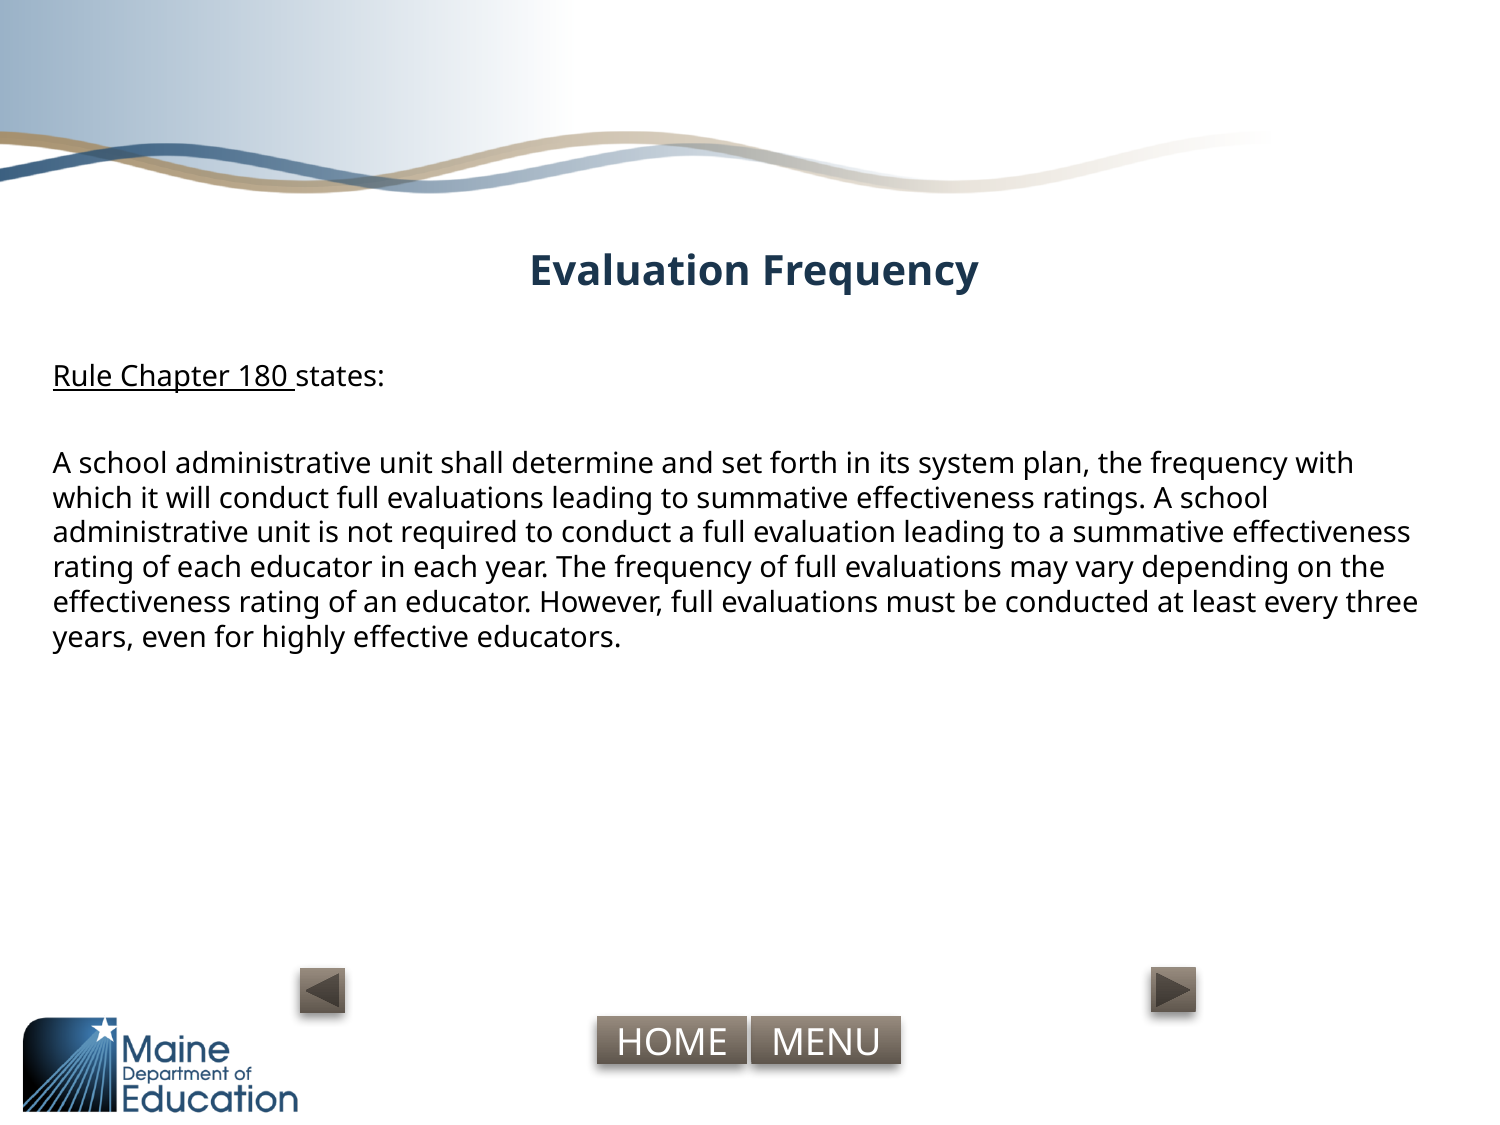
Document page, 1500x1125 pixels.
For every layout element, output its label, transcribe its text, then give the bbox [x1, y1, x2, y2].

picture [0, 0, 1500, 1125]
title Evaluation Frequency [4, 200, 1500, 338]
list Rule Chapter 180 states: A school administrative unit shall determine and set forth in its system plan, the frequency with which it will conduct full evaluations leading to summative effectiveness ratings. A school administrative unit is not required to conduct a full evaluation leading to a summative effectiveness rating of each educator in each year. The frequency of full evaluations may vary depending on the effectiveness rating of an educator. However, full evaluations must be conducted at least every three years, even for highly effective educators. [37, 350, 1450, 950]
